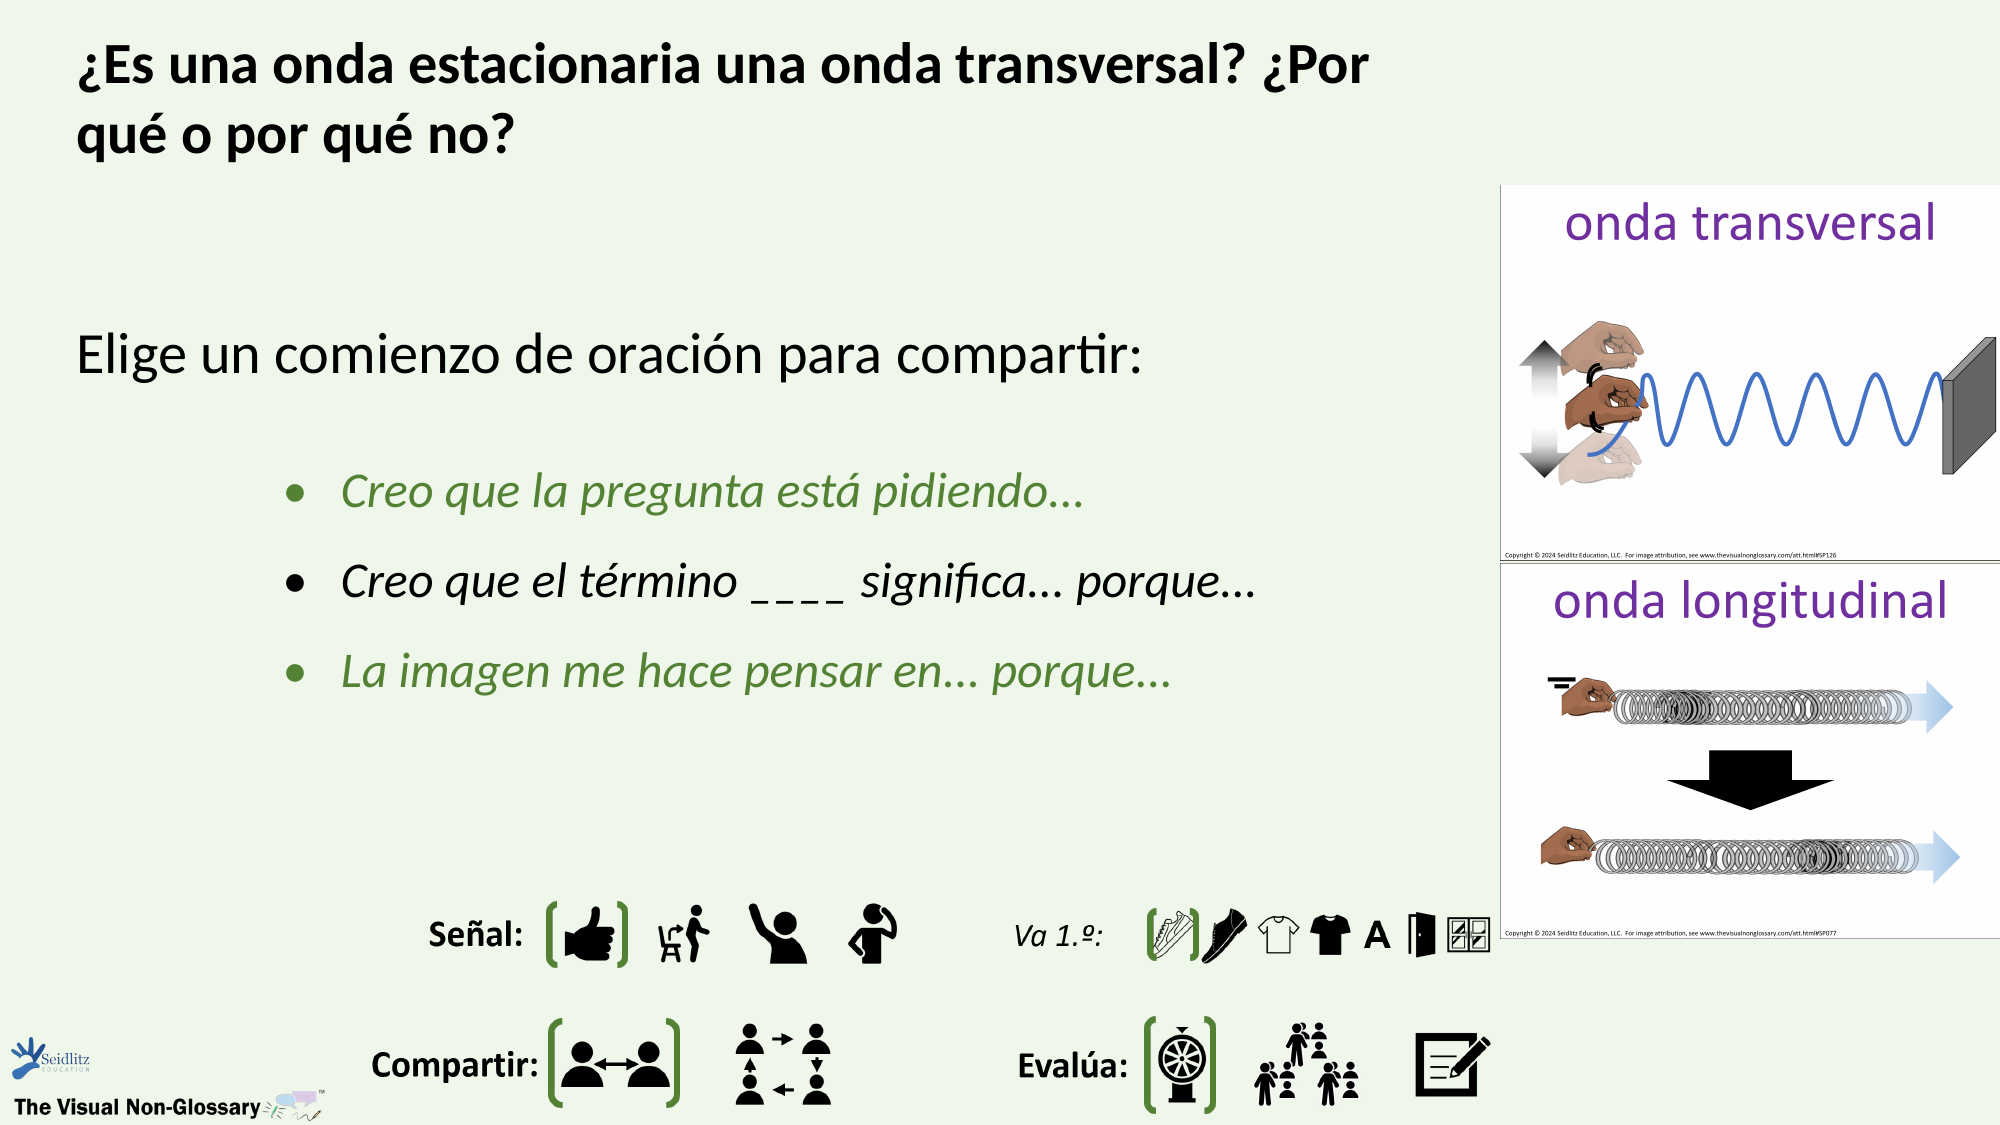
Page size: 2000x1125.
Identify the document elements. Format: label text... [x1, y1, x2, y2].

picture [0, 1034, 328, 1125]
picture [347, 899, 1491, 1114]
text_box ¿Es una onda estacionaria una onda transversal? ¿Por qué o por qué no? [61, 17, 1479, 173]
text_box • Creo que la pregunta está pidiendo... • Creo que el término ____ significa... porque... • La imagen me hace pensar en... porque... [267, 374, 1274, 705]
picture [1499, 185, 2000, 562]
text_box Elige un comienzo de oración para compartir: [61, 307, 1479, 393]
picture [1499, 563, 2000, 940]
